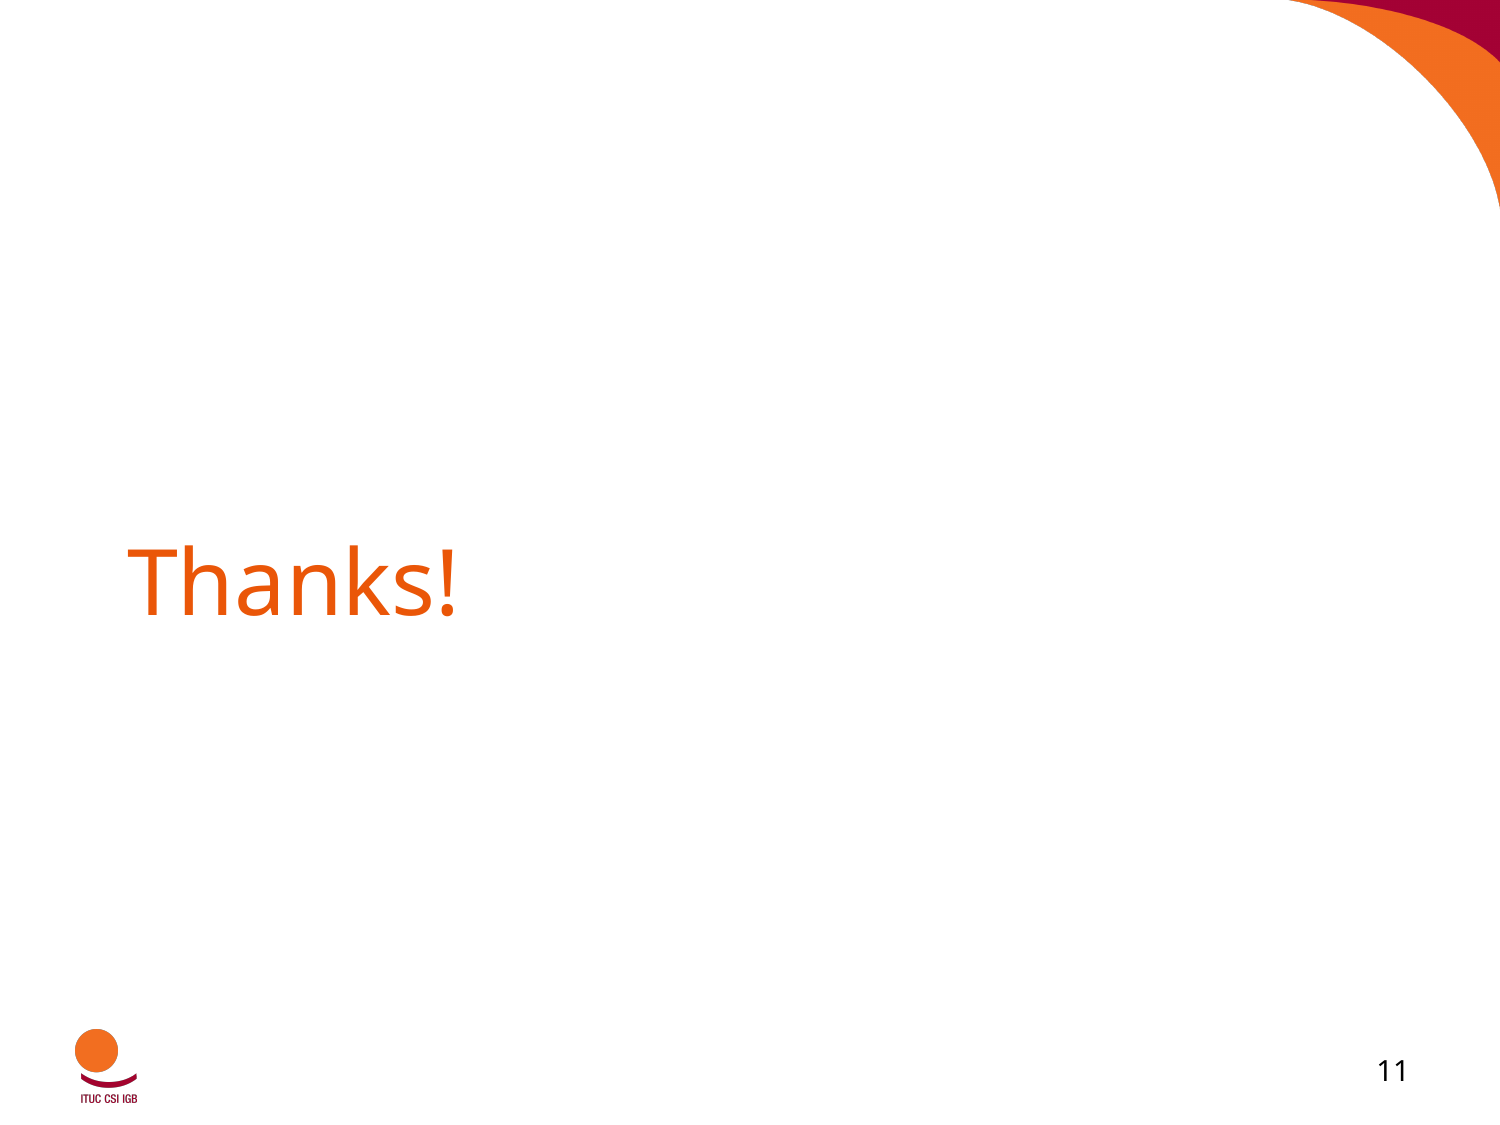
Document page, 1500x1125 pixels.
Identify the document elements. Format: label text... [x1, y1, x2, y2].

picture [75, 1029, 138, 1103]
title Thanks! [112, 515, 1463, 642]
slide_number 11 [1074, 1042, 1425, 1103]
picture [1267, 0, 1500, 232]
